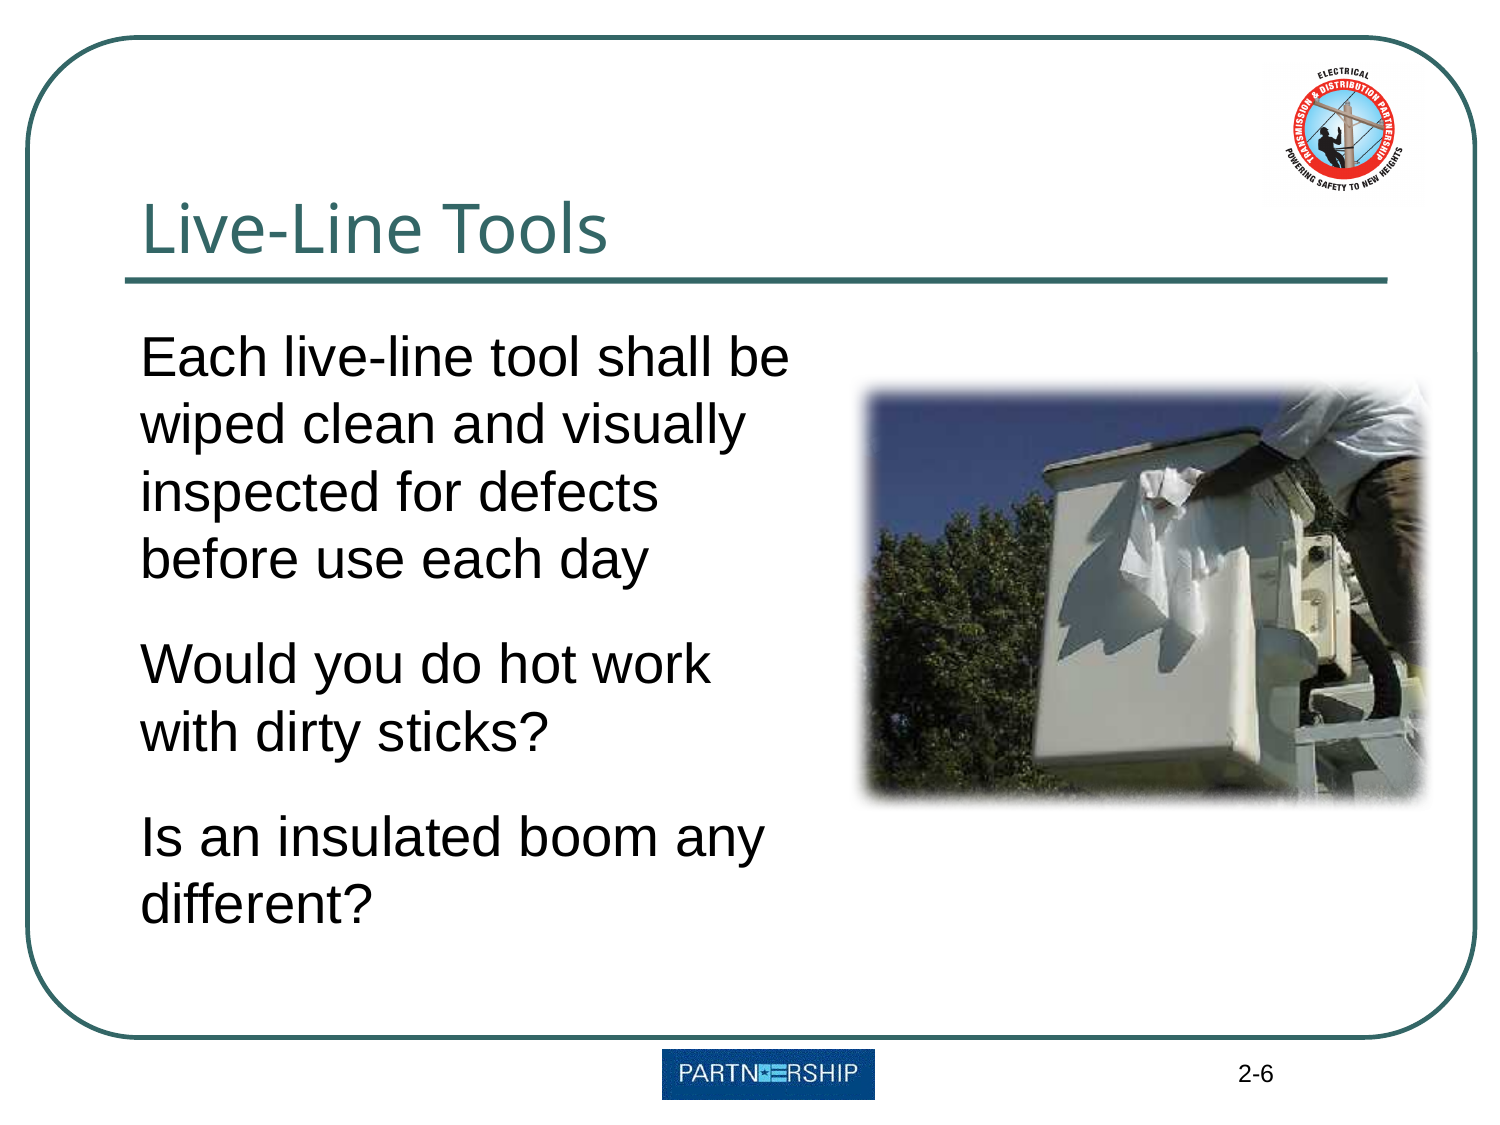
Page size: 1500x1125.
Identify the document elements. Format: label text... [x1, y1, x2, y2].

slide_number 2-6 [1124, 1049, 1388, 1125]
picture [849, 374, 1434, 812]
title Live-Line Tools [125, 87, 1388, 275]
list Each live-line tool shall be wiped clean and visually inspected for defects before use each day Would you do hot work with dirty sticks? Is an insulated boom any different? [125, 312, 838, 975]
picture [662, 1049, 875, 1100]
